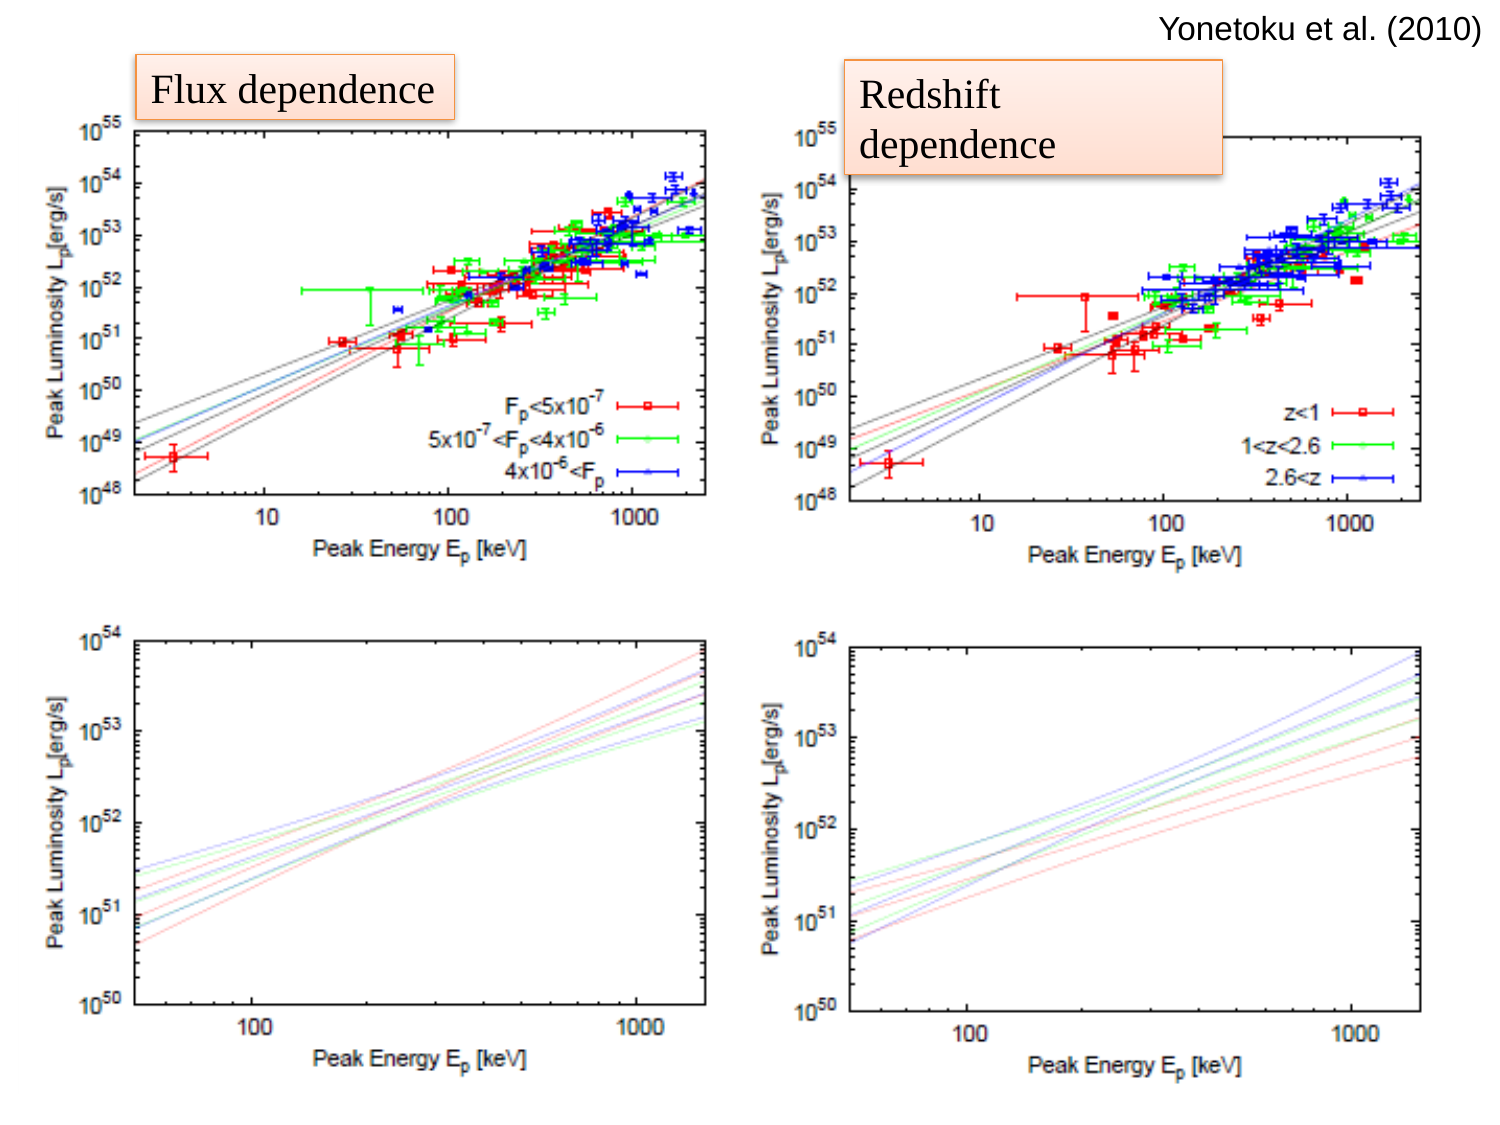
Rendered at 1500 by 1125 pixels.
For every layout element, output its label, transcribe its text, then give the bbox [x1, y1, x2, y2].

text_box Flux dependence [135, 54, 455, 94]
text_box Redshift dependence [844, 59, 1223, 100]
text_box Yonetoku et al. (2010) [1143, 0, 1498, 55]
picture [17, 95, 1448, 1107]
